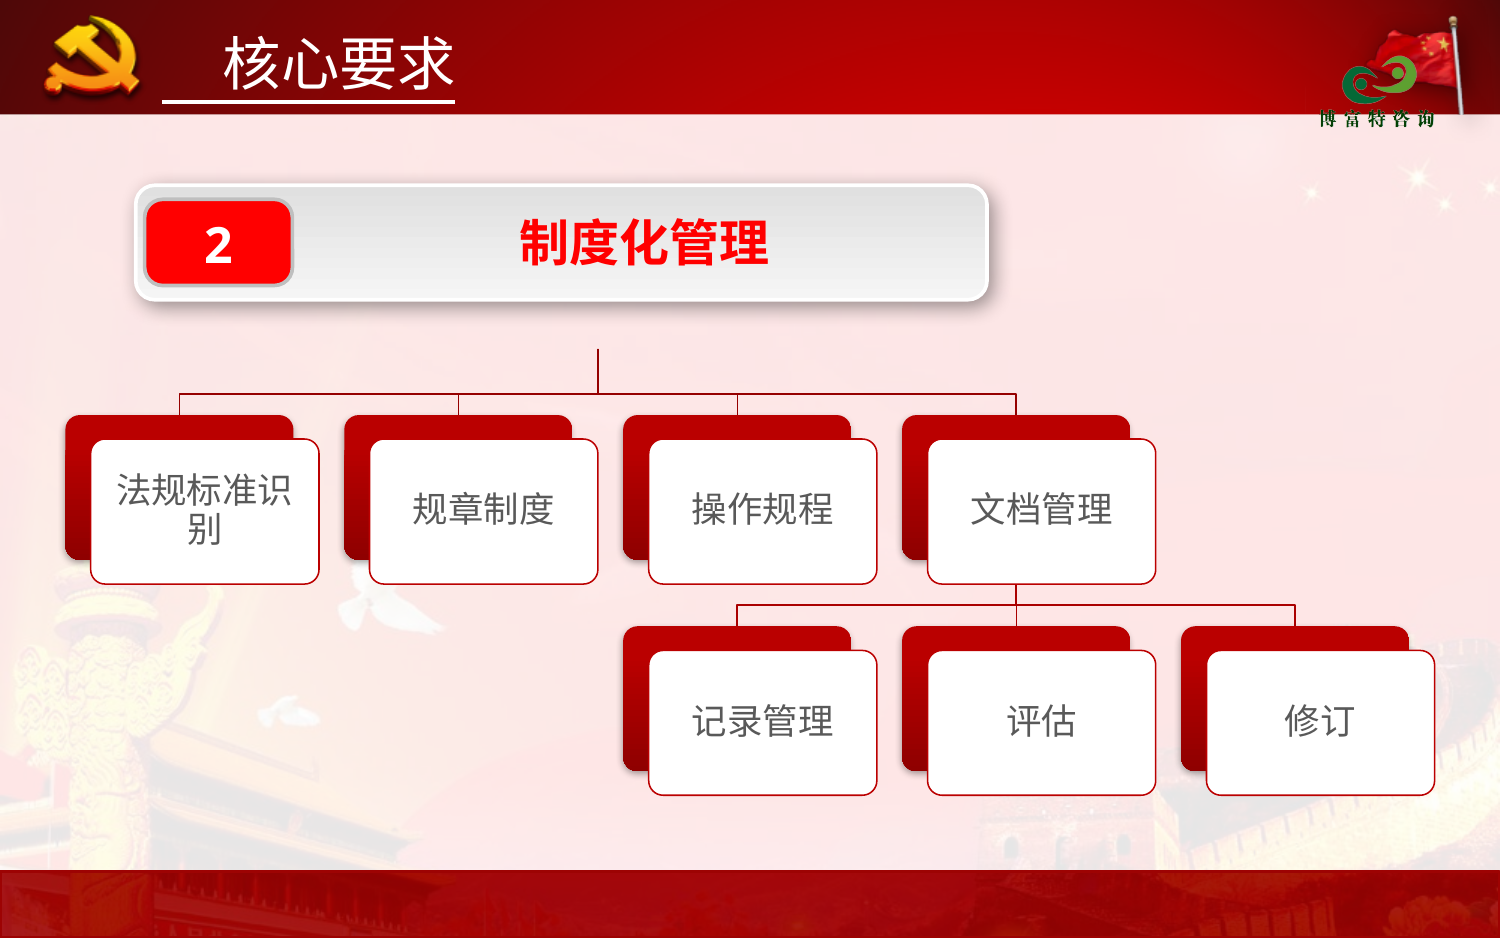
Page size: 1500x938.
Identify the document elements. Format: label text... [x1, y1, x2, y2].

text_box 2 [151, 206, 286, 282]
text_box [142, 197, 295, 288]
picture [0, 0, 1500, 130]
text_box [65, 348, 1435, 796]
text_box 核心要求 [208, 19, 471, 105]
text_box [133, 183, 990, 302]
text_box 制度化管理 [301, 206, 987, 278]
